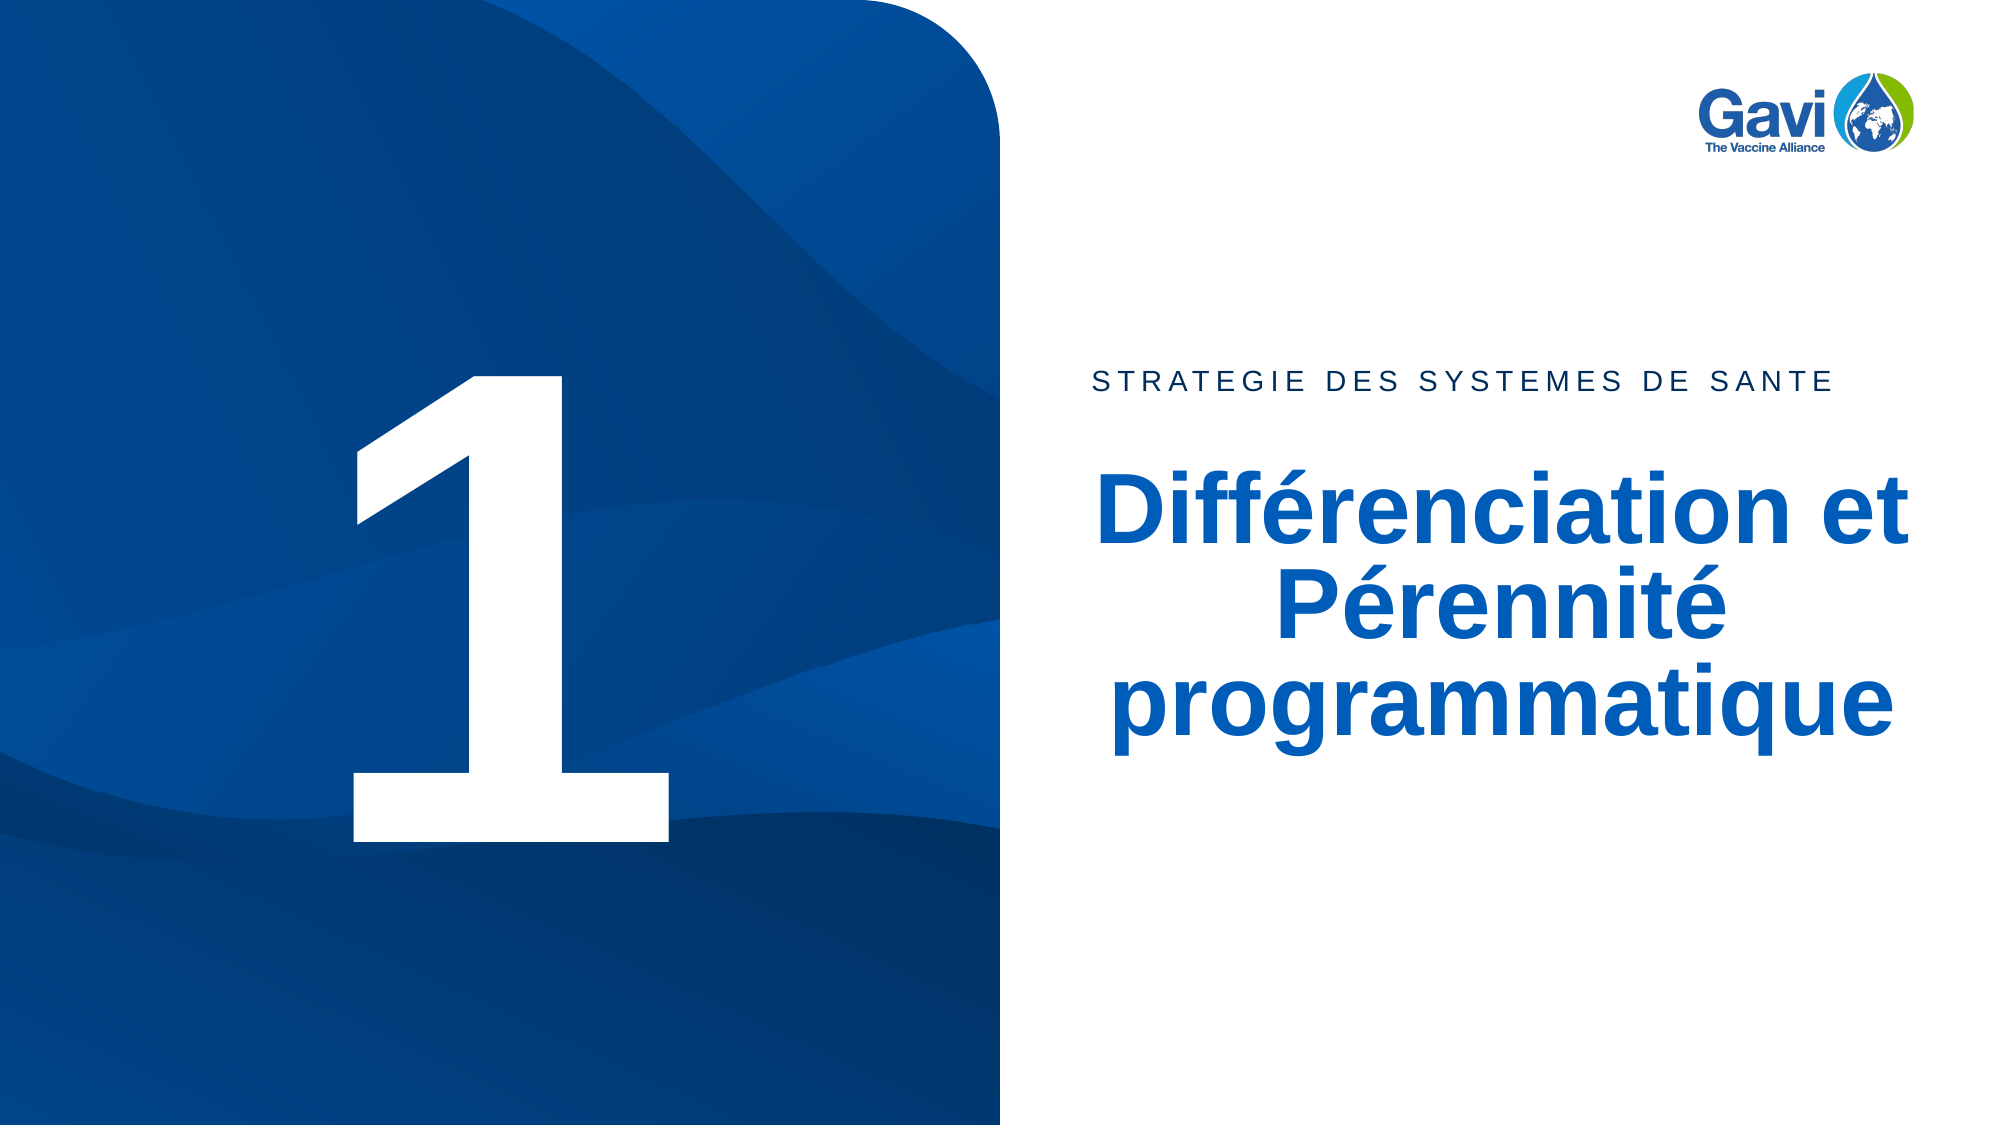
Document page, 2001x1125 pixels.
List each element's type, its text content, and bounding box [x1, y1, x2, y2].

list Différenciation et Pérennité programmatique [1091, 466, 1914, 873]
list STRATEGIE DES SYSTEMES DE SANTE [1091, 359, 1914, 448]
list 1 [84, 322, 916, 832]
picture [0, 0, 1000, 1125]
picture [1699, 73, 1914, 152]
